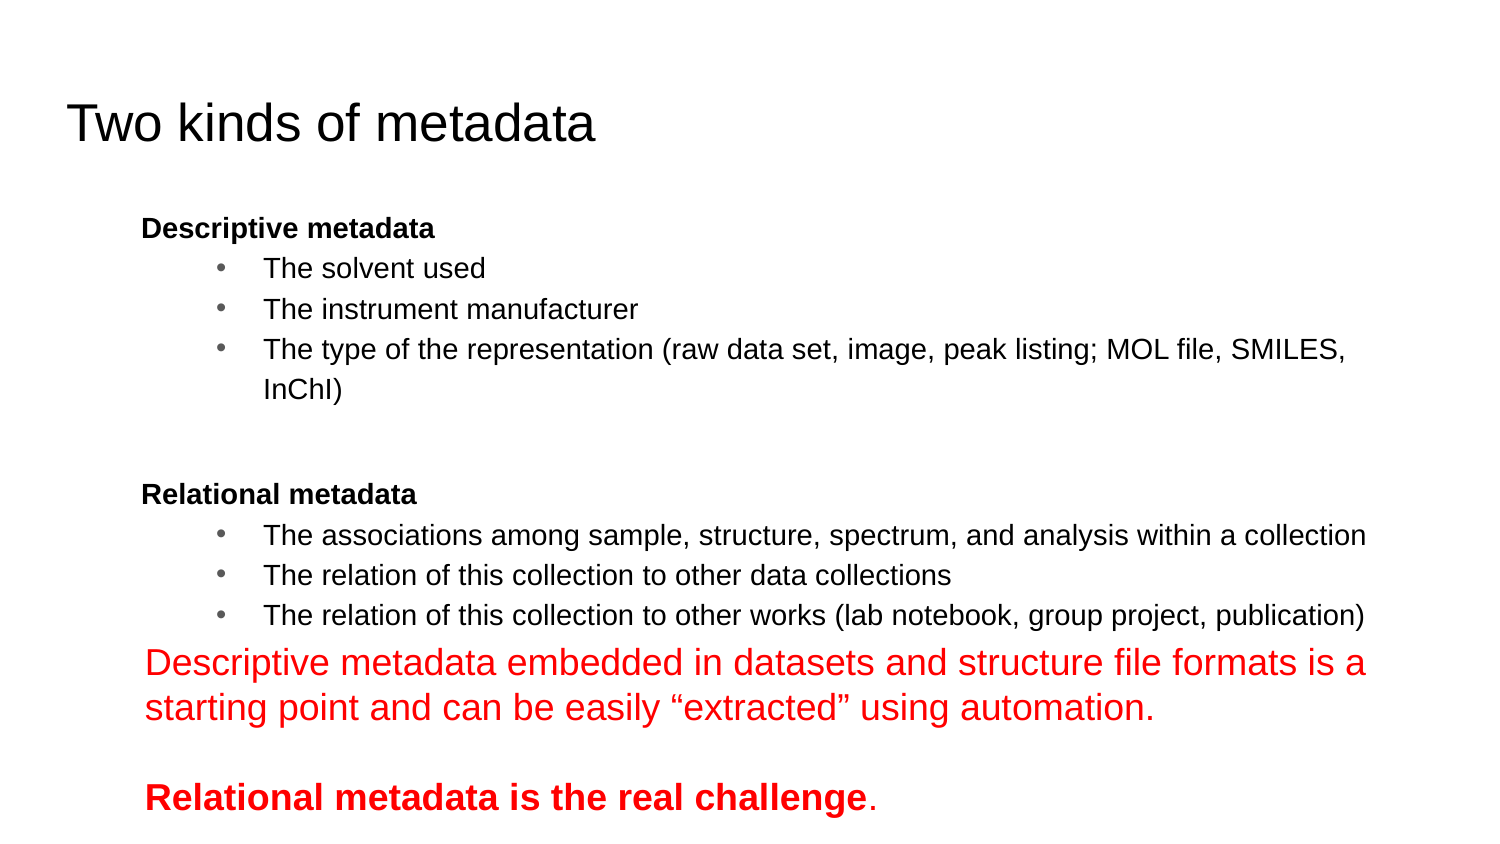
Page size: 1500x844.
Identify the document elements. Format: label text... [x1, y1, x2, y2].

text_box Descriptive metadata embedded in datasets and structure file formats is a starting point and can be easily “extracted” using automation. Relational metadata is the real challenge. [111, 630, 1449, 826]
title Two kinds of metadata [51, 72, 1449, 167]
list Descriptive metadata The solvent used The instrument manufacturer The type of the representation (raw data set, image, peak listing; MOL file, SMILES, InChI) Relational metadata The associations among sample, structure, spectrum, and analysis within a collection The relation of this collection to other data collections The relation of this collection to other works (lab notebook, group project, publication) [51, 189, 1449, 750]
